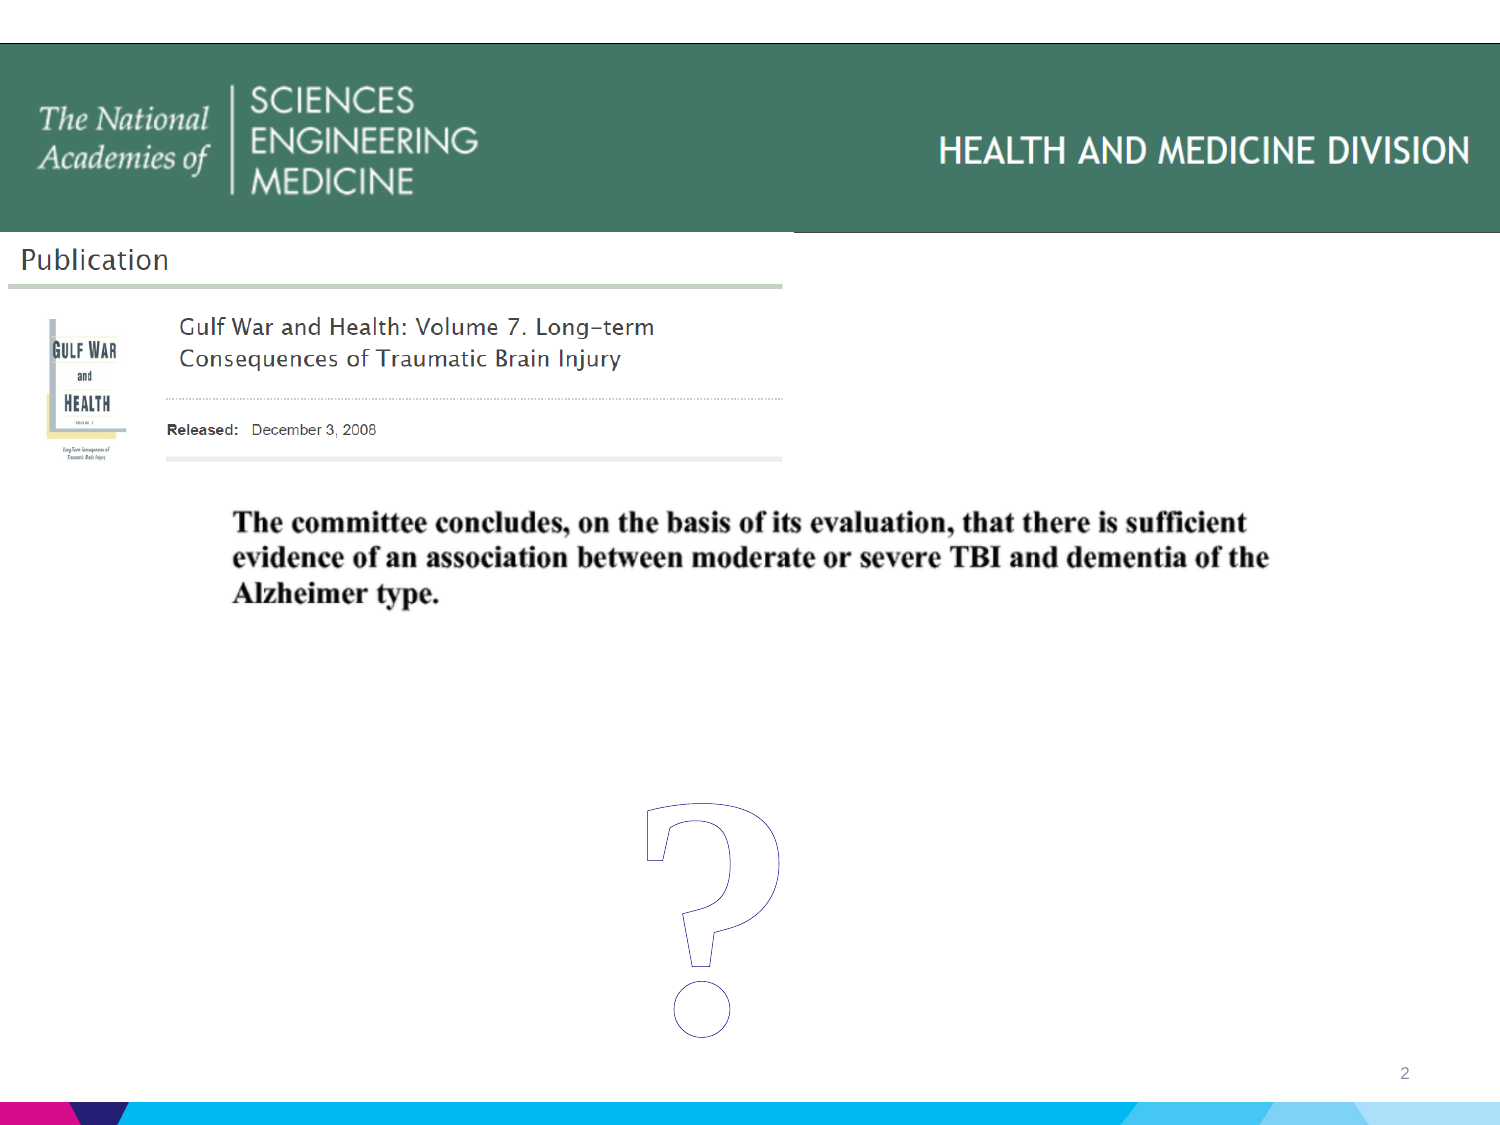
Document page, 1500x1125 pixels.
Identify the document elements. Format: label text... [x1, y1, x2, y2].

picture [0, 1102, 127, 1125]
slide_number 2 [1074, 1042, 1425, 1103]
picture [0, 43, 1500, 462]
picture [1122, 1102, 1500, 1125]
text_box ? [510, 679, 917, 1109]
picture [212, 490, 1288, 620]
